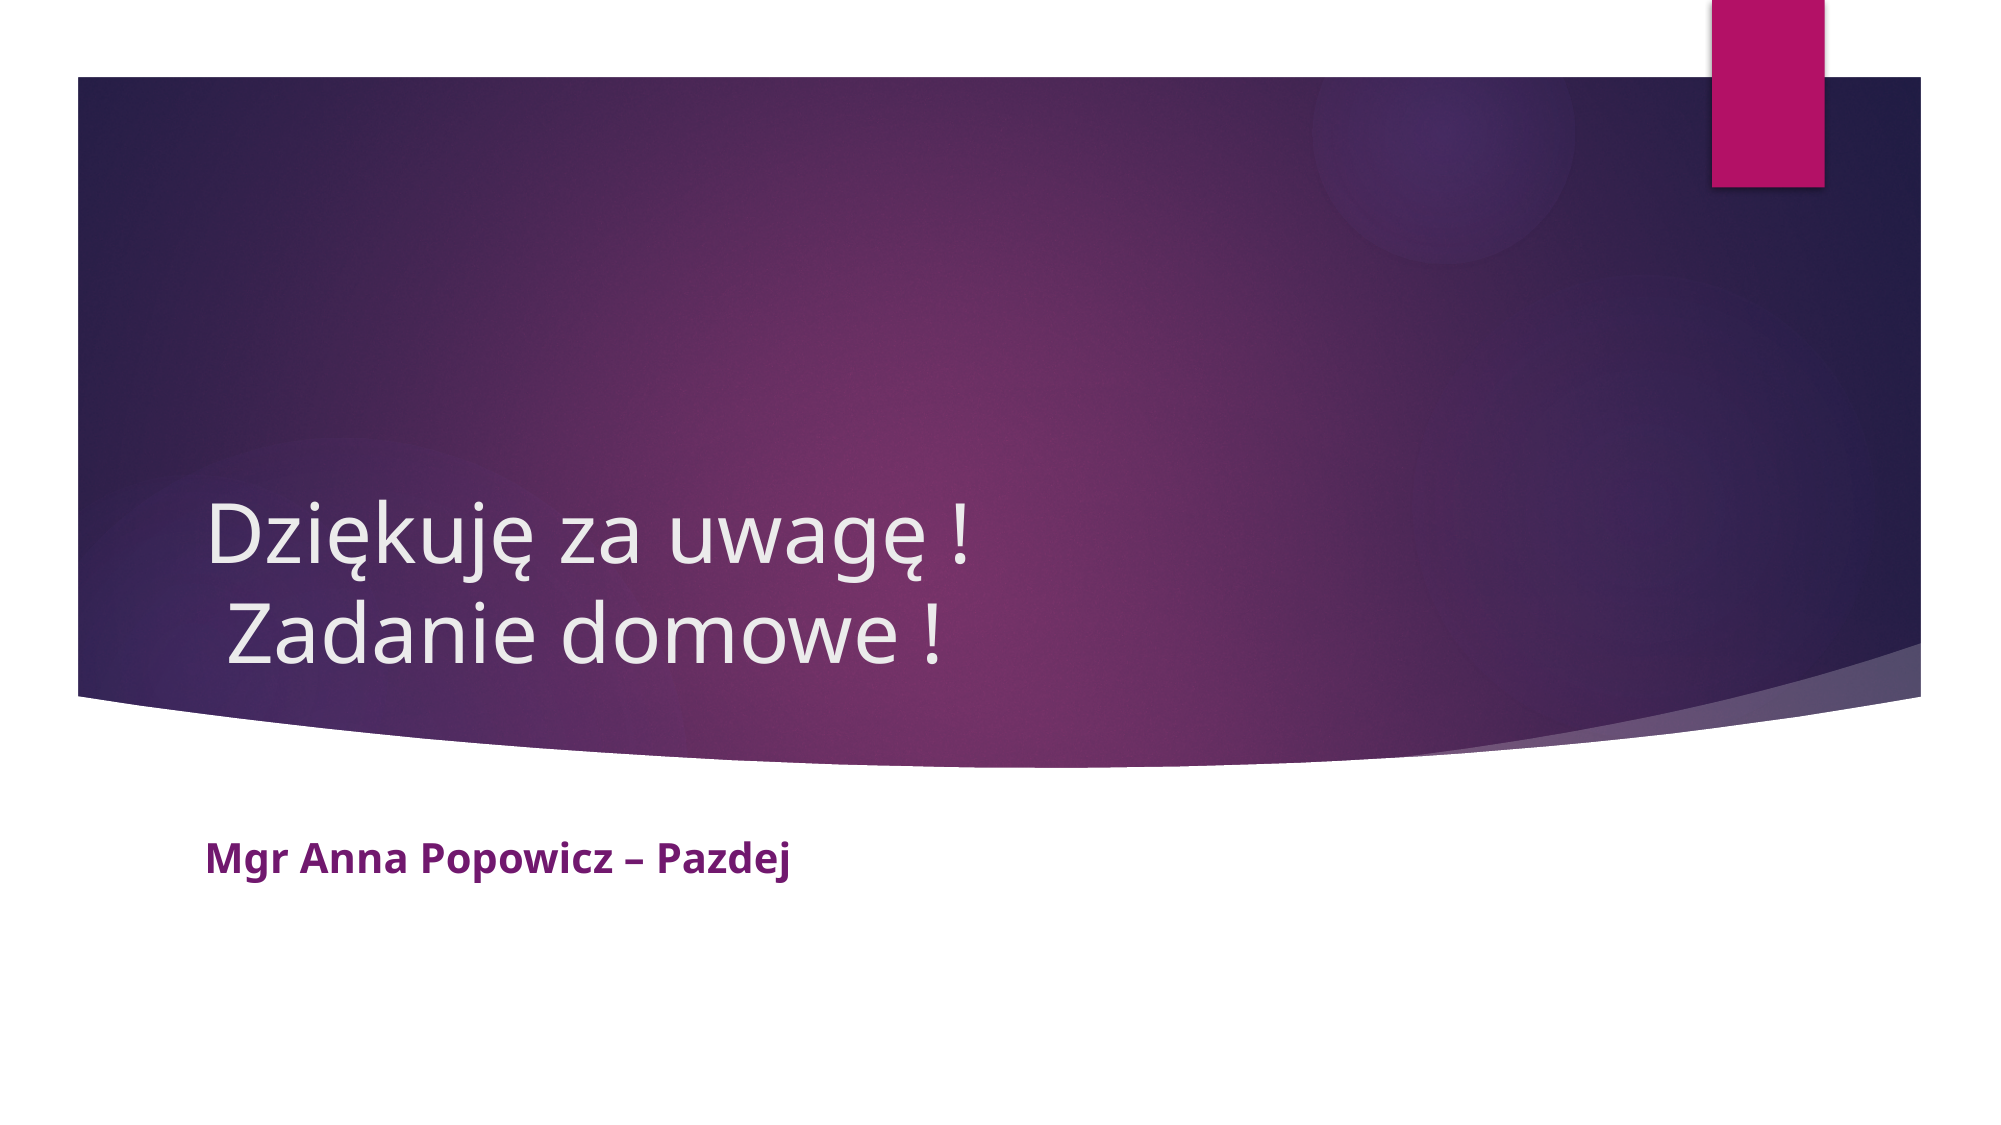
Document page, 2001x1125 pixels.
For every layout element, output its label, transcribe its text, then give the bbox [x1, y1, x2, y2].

title Dziękuję za uwagę ! Zadanie domowe ! [189, 388, 1638, 688]
list Mgr Anna Popowicz – Pazdej [189, 824, 1638, 966]
